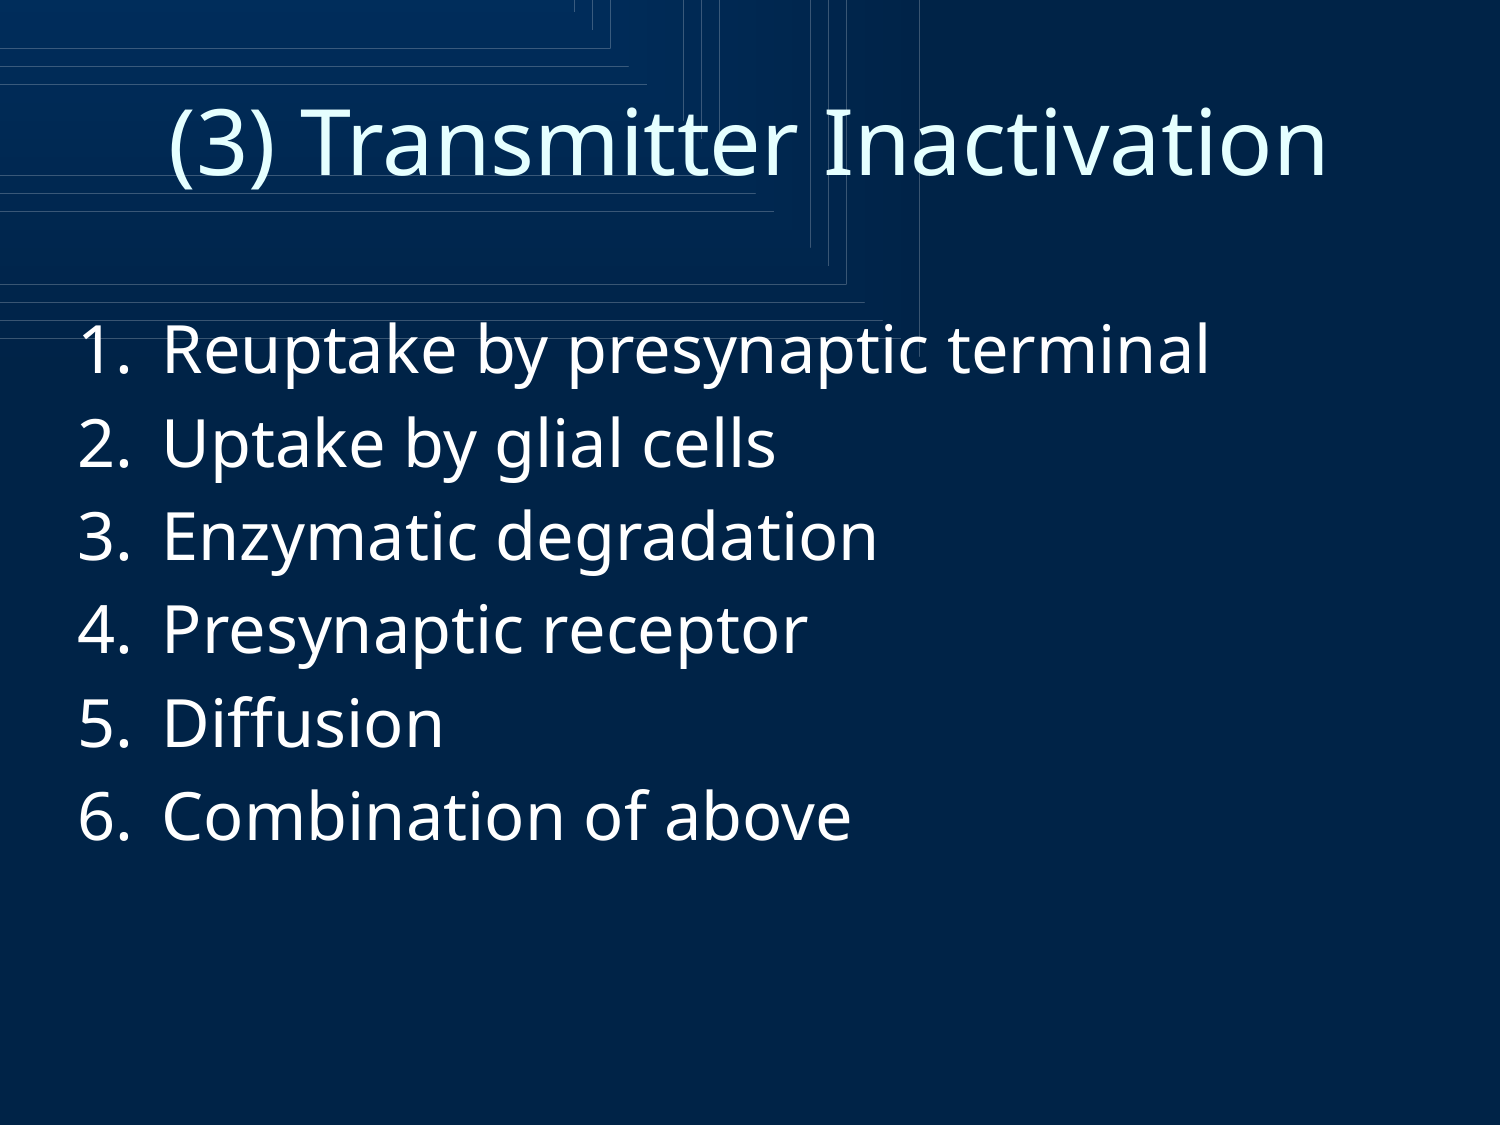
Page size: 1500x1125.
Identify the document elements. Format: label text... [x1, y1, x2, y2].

text_box Reuptake by presynaptic terminal Uptake by glial cells Enzymatic degradation Presynaptic receptor Diffusion Combination of above [62, 299, 1413, 888]
text_box (3) Transmitter Inactivation [74, 45, 1425, 233]
